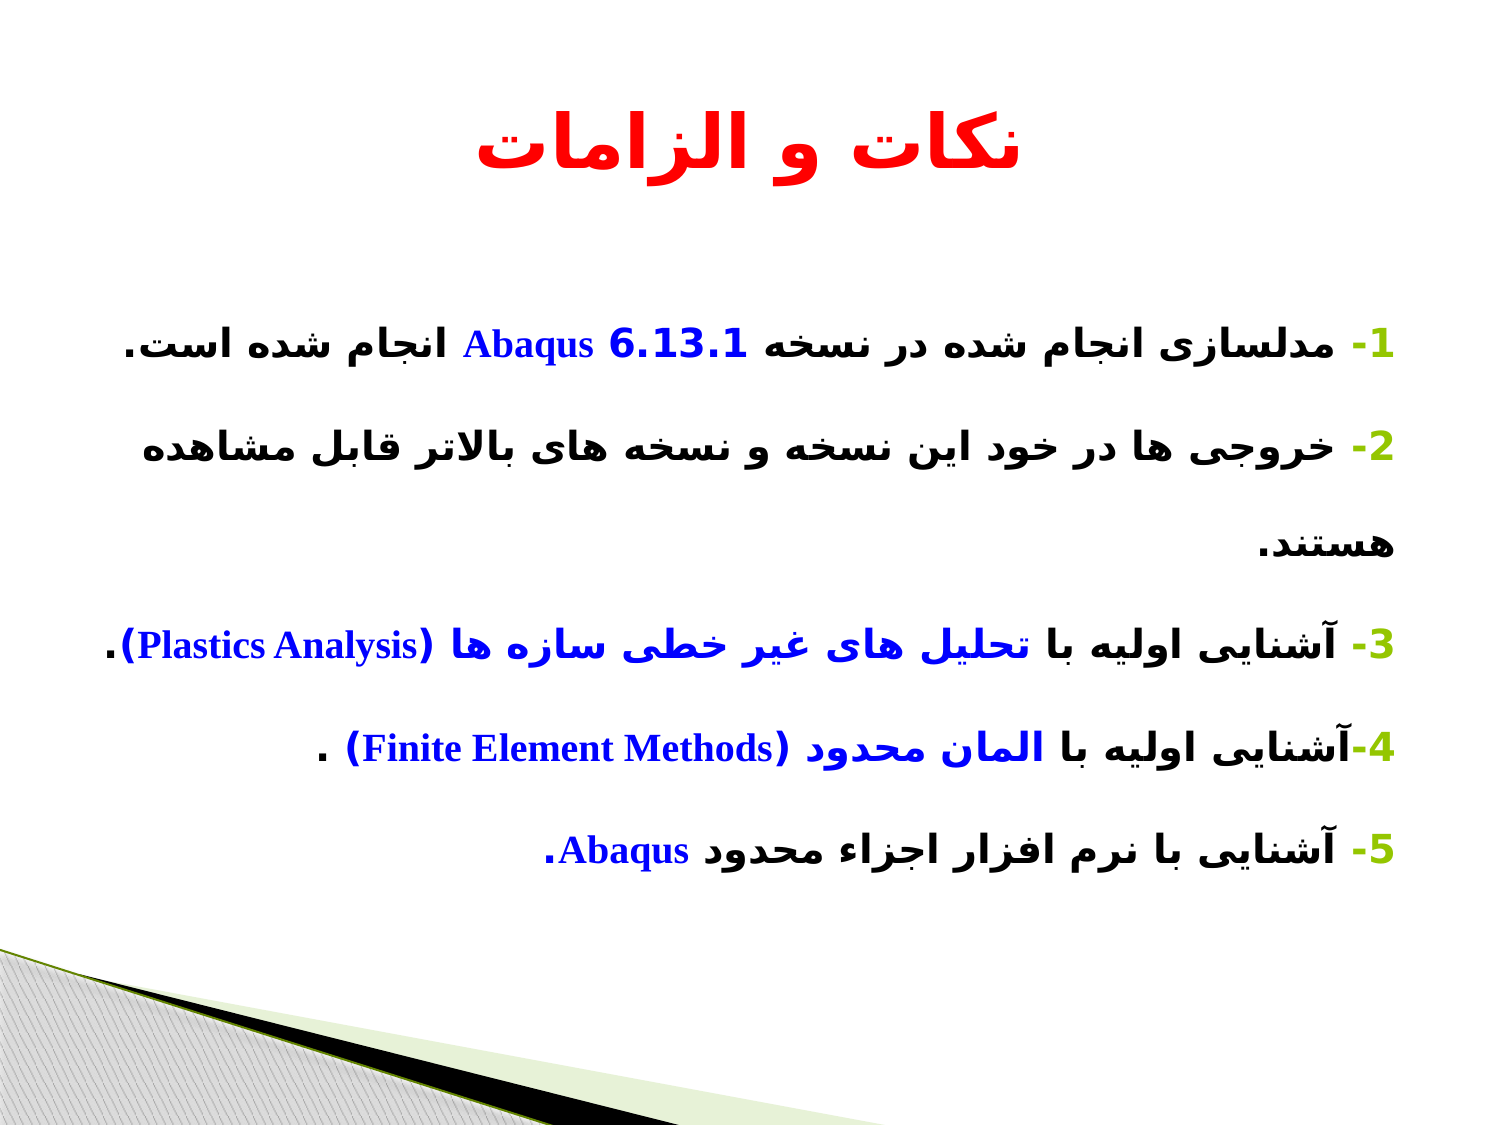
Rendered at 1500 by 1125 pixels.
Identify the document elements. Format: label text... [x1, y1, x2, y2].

list 1- مدلسازی انجام شده در نسخه 6.13.1 Abaqus انجام شده است. 2- خروجی ها در خود این نسخه و نسخه های بالاتر قابل مشاهده هستند. 3- آشنایی اولیه با تحلیل های غیر خطی سازه ها (Plastics Analysis). 4-آشنایی اولیه با المان محدود (Finite Element Methods) . 5- آشنایی با نرم افزار اجزاء محدود Abaqus. [75, 262, 1425, 1005]
title نکات و الزامات [75, 45, 1425, 233]
